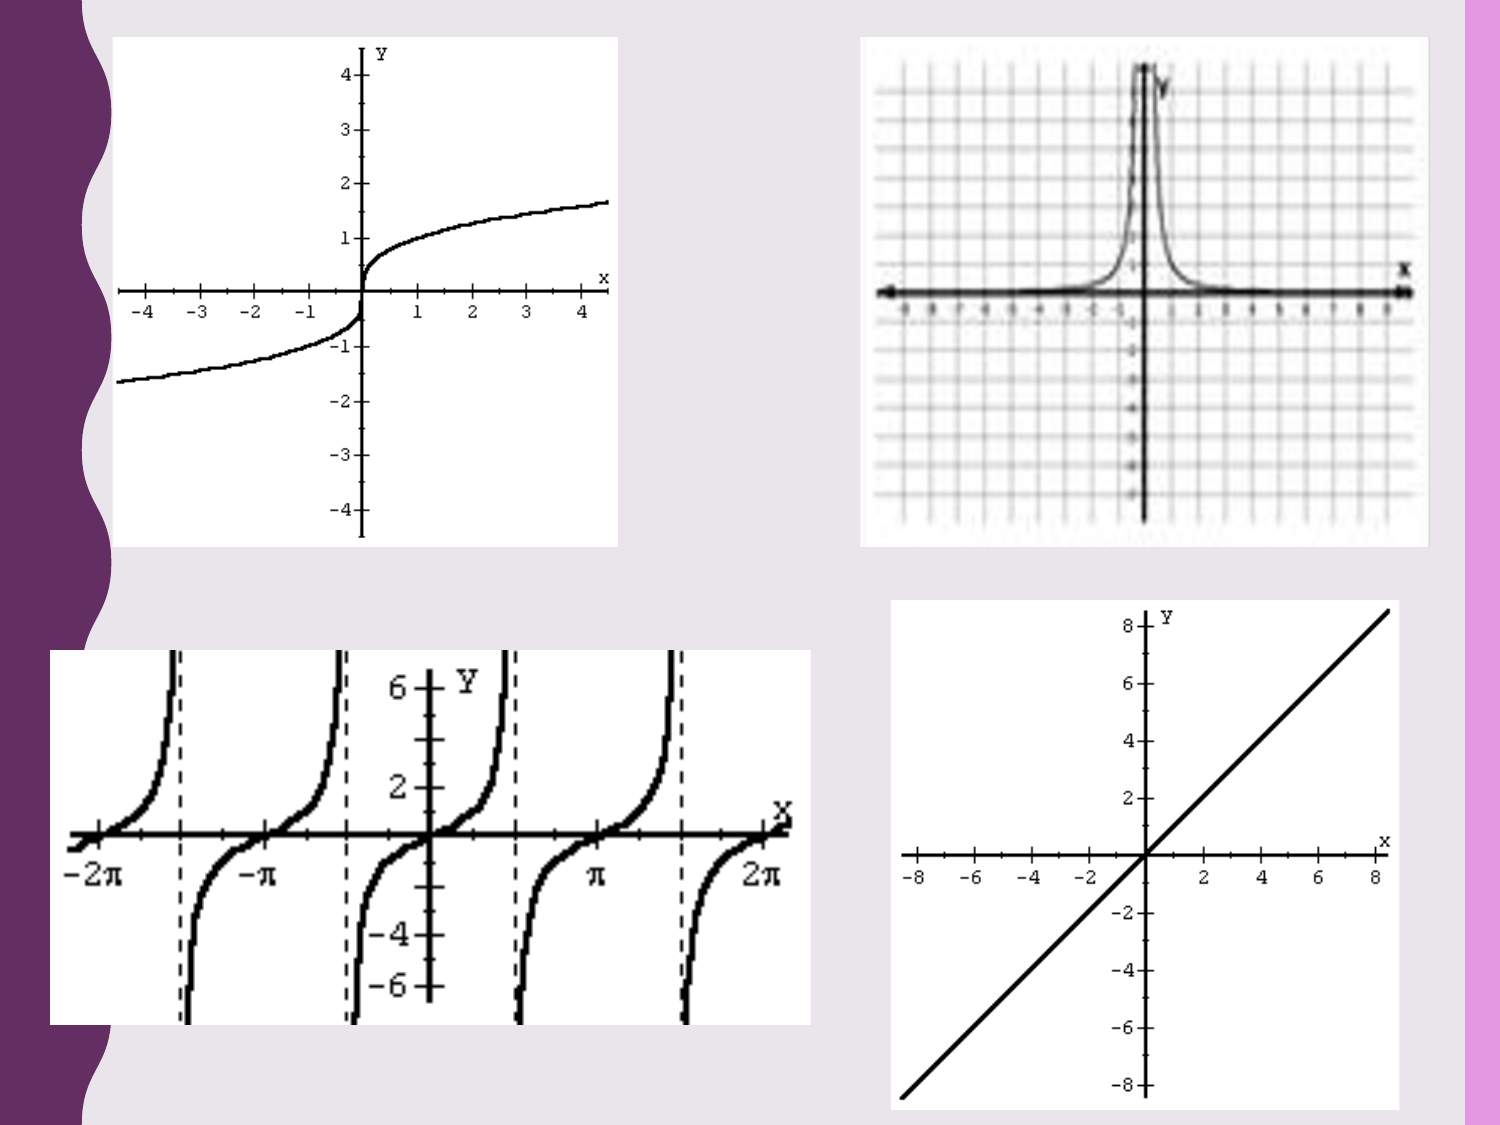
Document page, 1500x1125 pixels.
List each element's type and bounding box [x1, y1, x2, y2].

picture [49, 649, 811, 1025]
picture [890, 599, 1400, 1110]
picture [112, 37, 618, 547]
picture [860, 37, 1430, 547]
